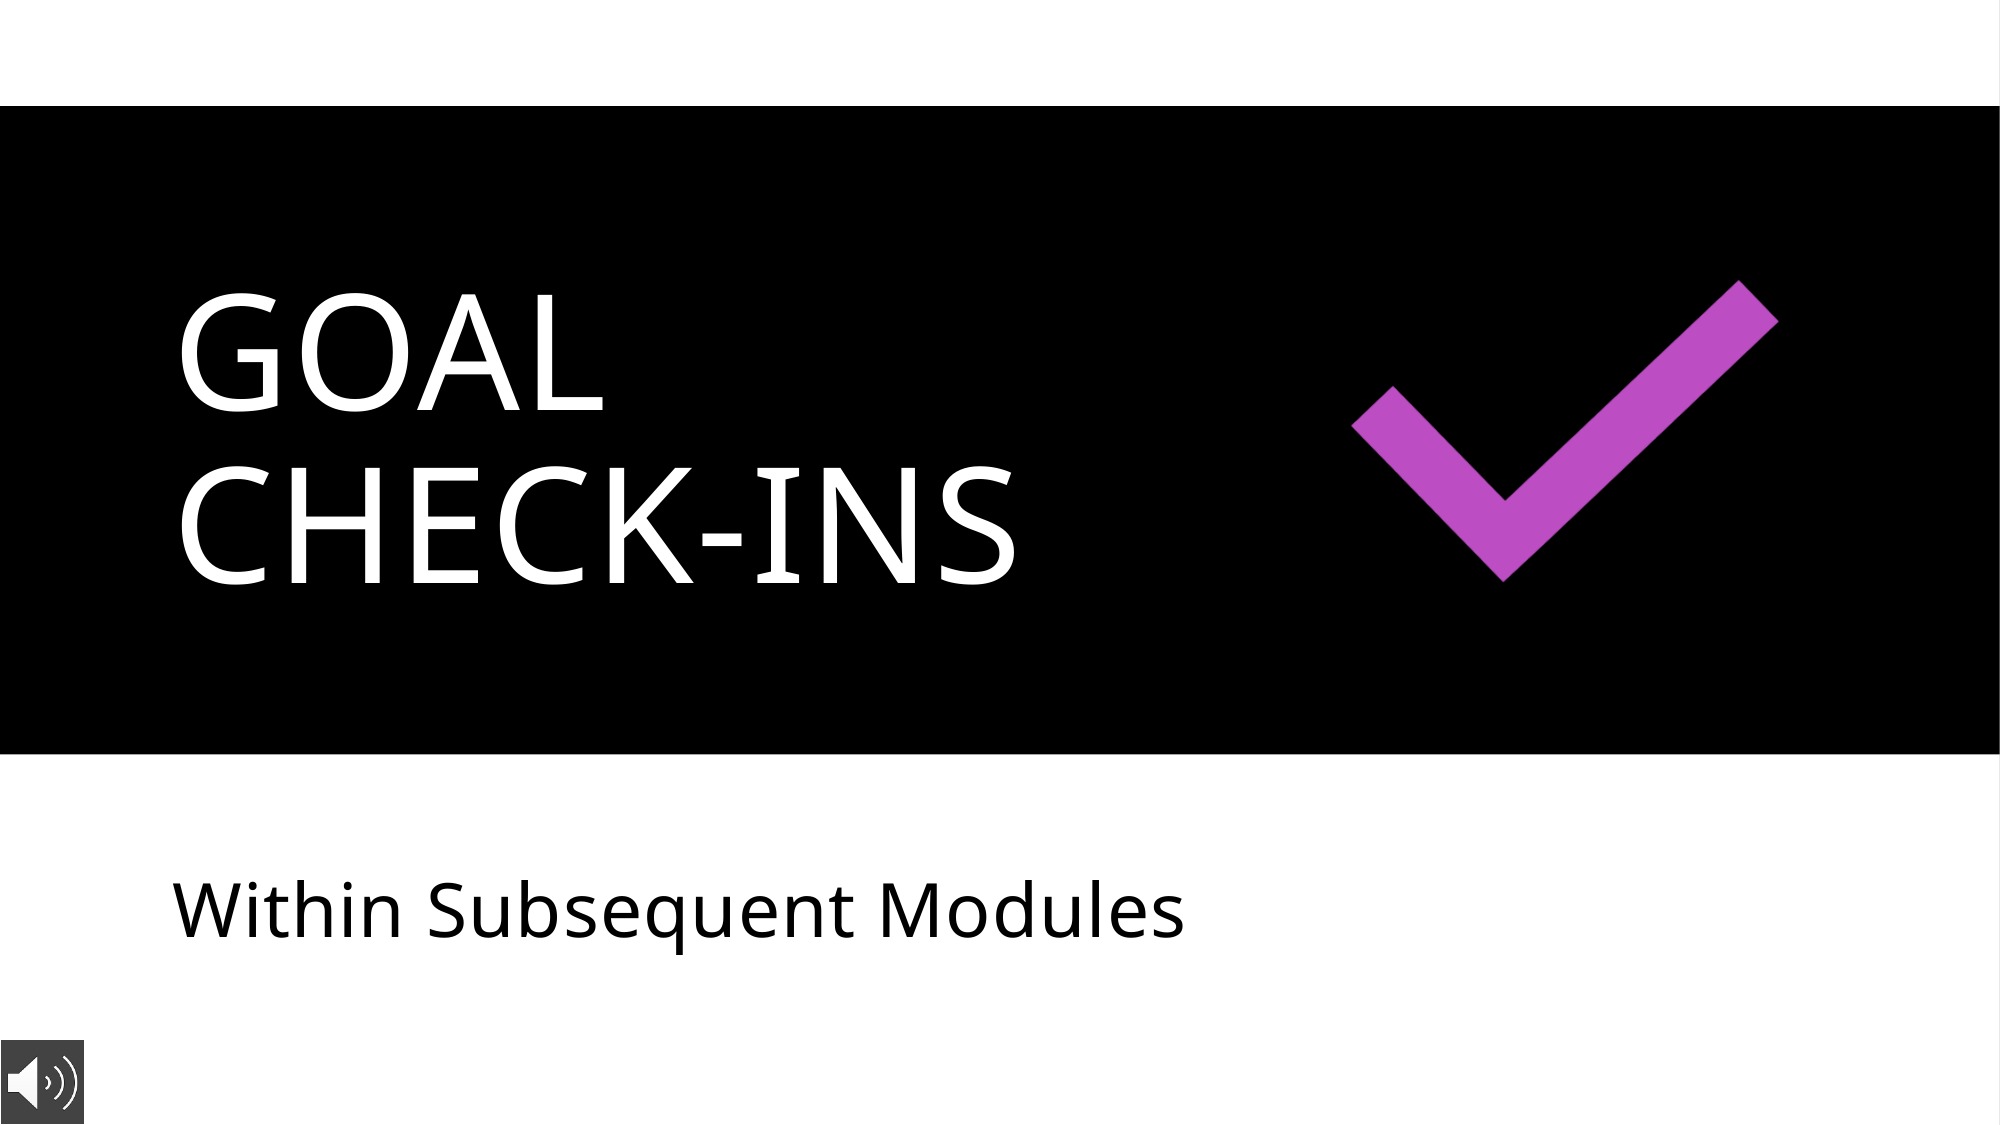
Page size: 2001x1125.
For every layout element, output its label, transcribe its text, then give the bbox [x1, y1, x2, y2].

text_box [0, 105, 2000, 755]
text_box [0, 0, 2000, 105]
list Within Subsequent Modules [157, 854, 1842, 1021]
text_box [0, 755, 2000, 1125]
title GOAL Check-Ins [157, 203, 1133, 687]
picture [0, 1039, 86, 1125]
picture [1346, 211, 1784, 649]
